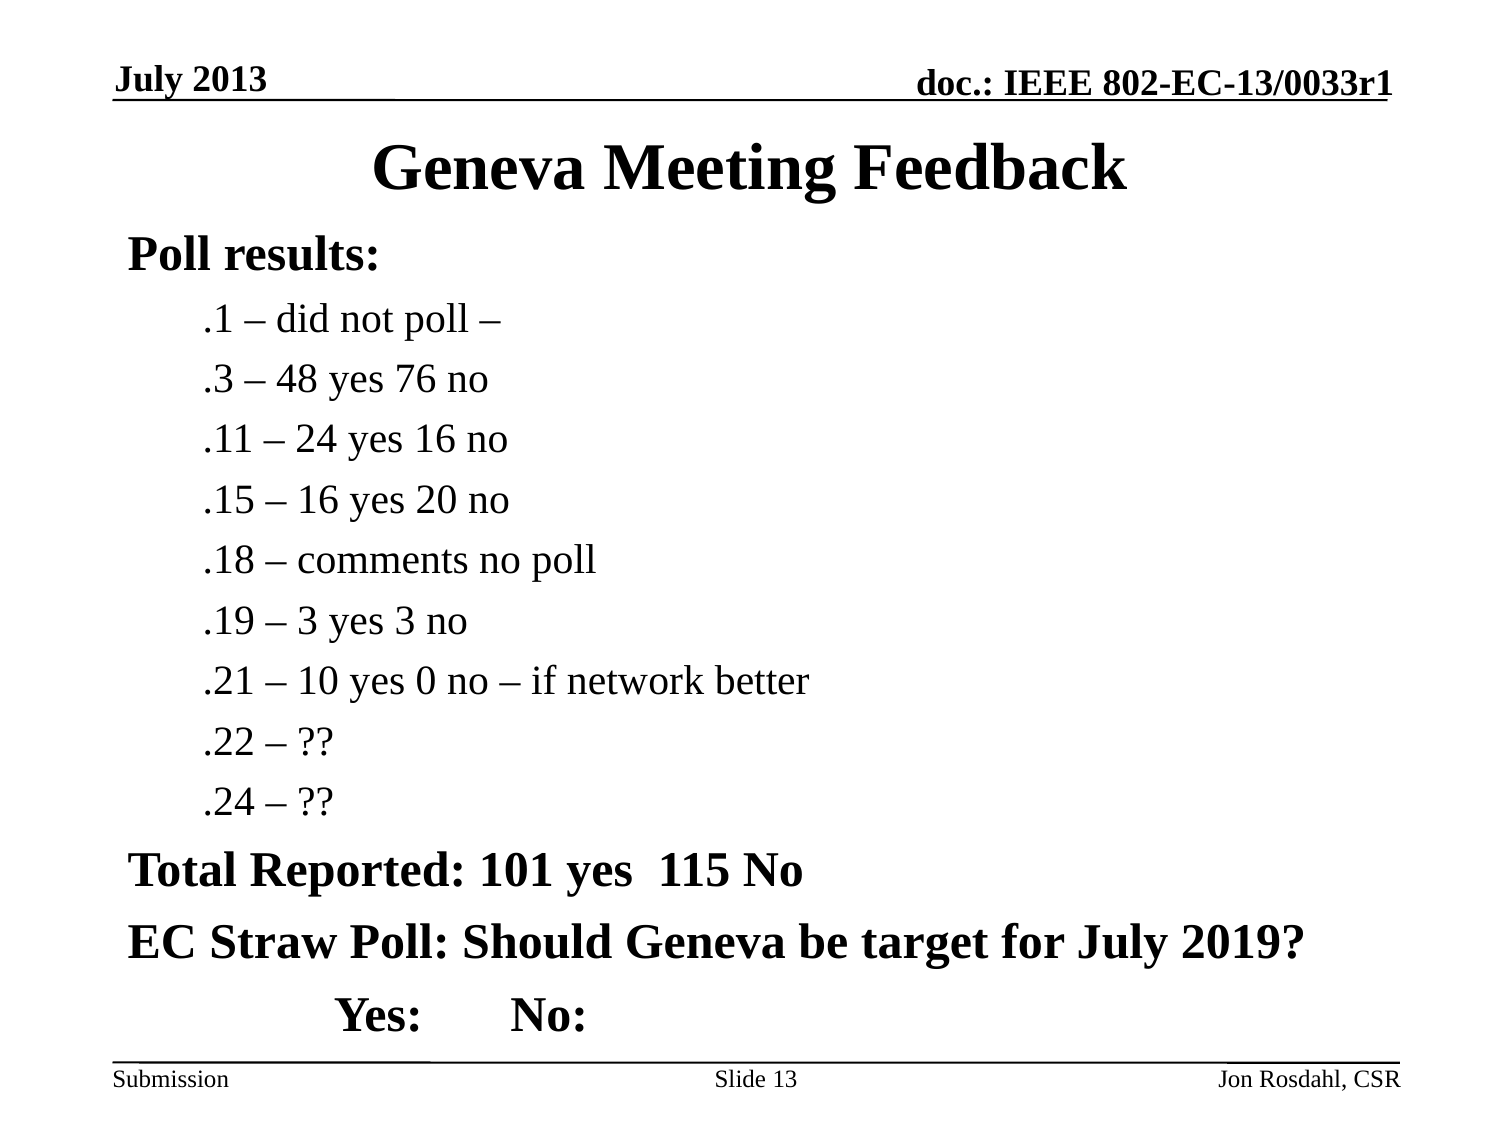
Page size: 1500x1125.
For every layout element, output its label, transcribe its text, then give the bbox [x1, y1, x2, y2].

footer Jon Rosdahl, CSR [878, 1061, 1402, 1093]
title Geneva Meeting Feedback [112, 112, 1388, 212]
slide_number Slide 13 [712, 1061, 800, 1123]
list Poll results: .1 – did not poll – .3 – 48 yes 76 no .11 – 24 yes 16 no .15 – 16 yes 20 no .18 – comments no poll .19 – 3 yes 3 no .21 – 10 yes 0 no – if network better .22 – ?? .24 – ?? Total Reported: 101 yes 115 No EC Straw Poll: Should Geneva be target for July 2019? Yes: No: [112, 212, 1388, 1051]
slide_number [114, 54, 423, 100]
